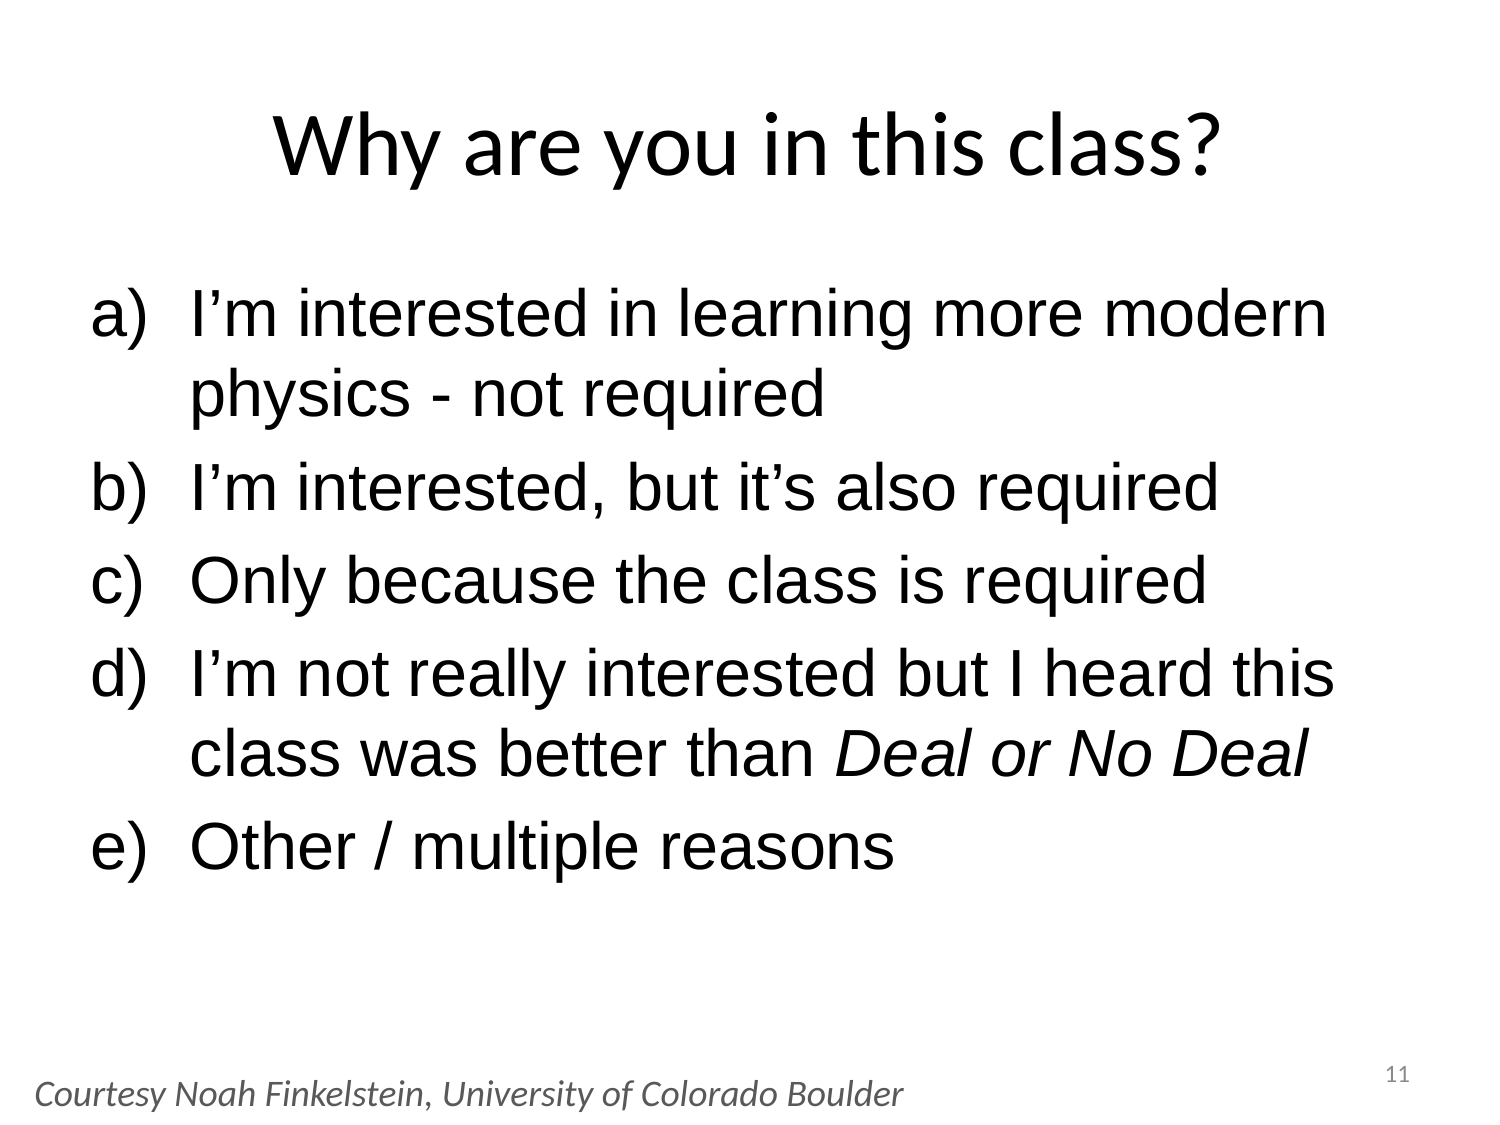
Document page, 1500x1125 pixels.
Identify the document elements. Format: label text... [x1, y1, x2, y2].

text_box Courtesy Noah Finkelstein, University of Colorado Boulder [19, 1061, 920, 1122]
slide_number 11 [1074, 1042, 1425, 1103]
list I’m interested in learning more modern physics - not required I’m interested, but it’s also required Only because the class is required I’m not really interested but I heard this class was better than Deal or No Deal Other / multiple reasons [75, 262, 1425, 1005]
title Why are you in this class? [75, 45, 1425, 233]
